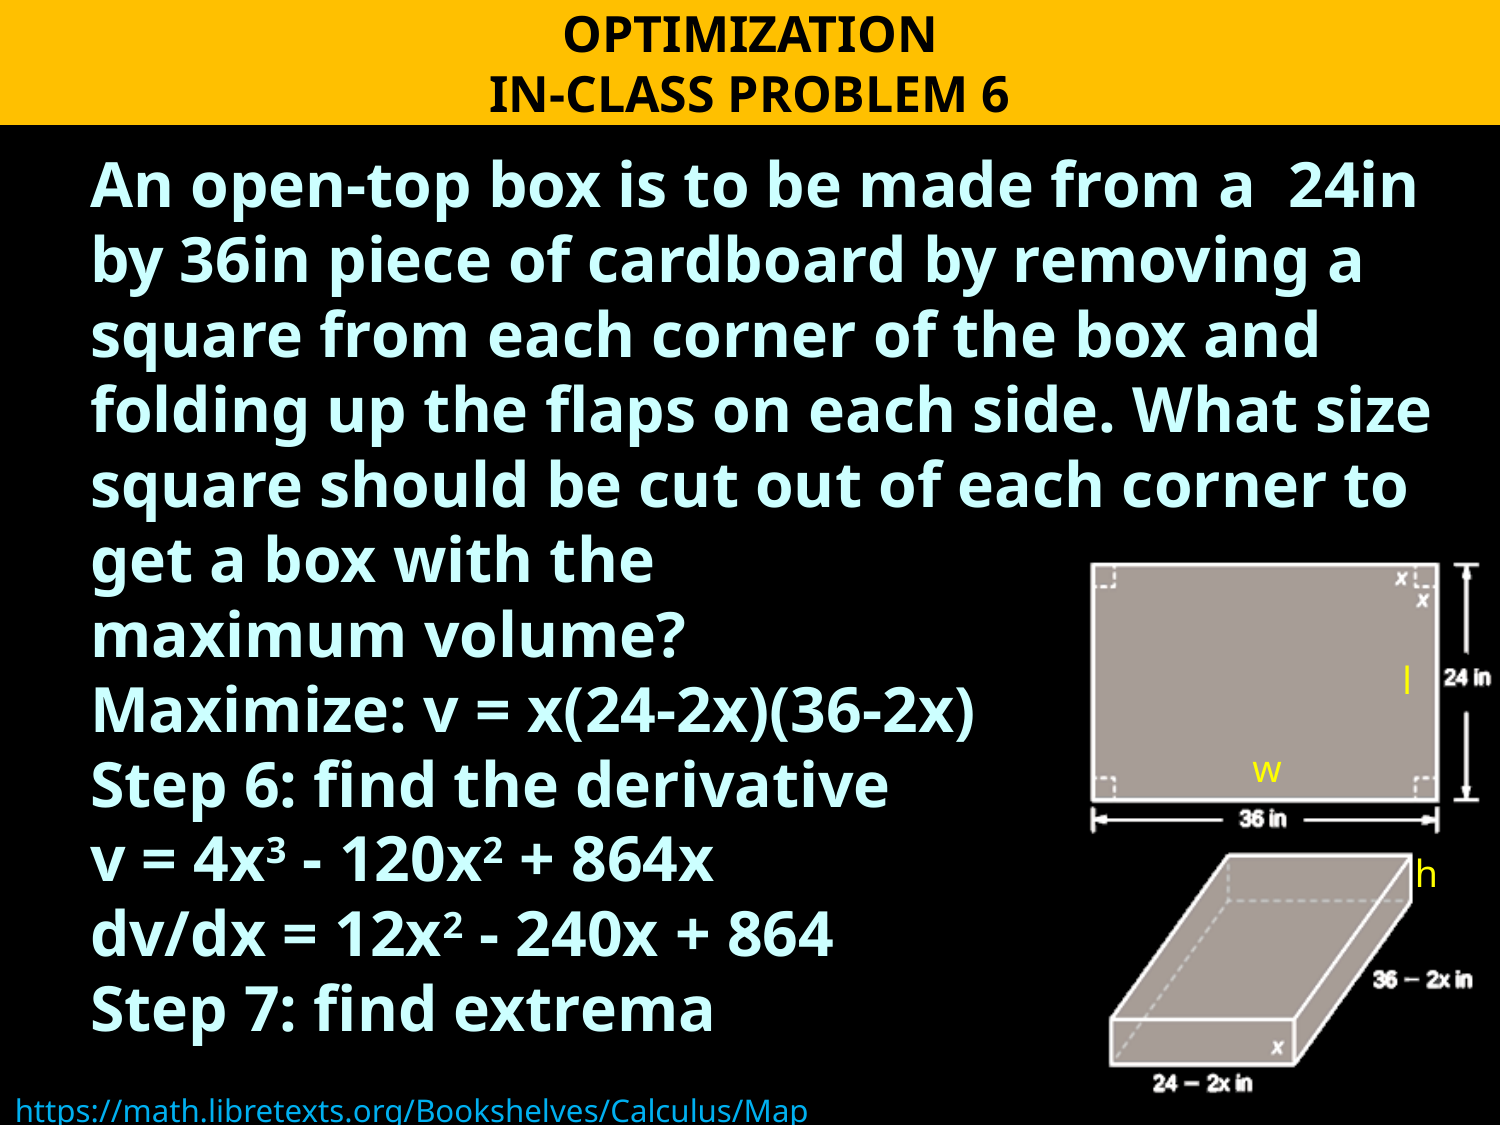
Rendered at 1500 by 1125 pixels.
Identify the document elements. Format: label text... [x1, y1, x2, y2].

text_box OPTIMIZATION IN-CLASS PROBLEM 6 [0, 0, 1500, 125]
list An open-top box is to be made from a 24in by 36in piece of cardboard by removing a square from each corner of the box and folding up the flaps on each side. What size square should be cut out of each corner to get a box with the maximum volume? Maximize: v = x(24-2x)(36-2x) Step 6: find the derivative v = 4x3 - 120x2 + 864x dv/dx = 12x2 - 240x + 864 Step 7: find extrema [75, 137, 1463, 1063]
picture [1082, 546, 1500, 1101]
text_box https://math.libretexts.org/Bookshelves/Calculus/Map%3A_Calculus__Early_Transcendentals_(Stewart)/04%3A_Applications_of_Differentiation/4.07%3A_Optimization_Problems [0, 1084, 1500, 1125]
